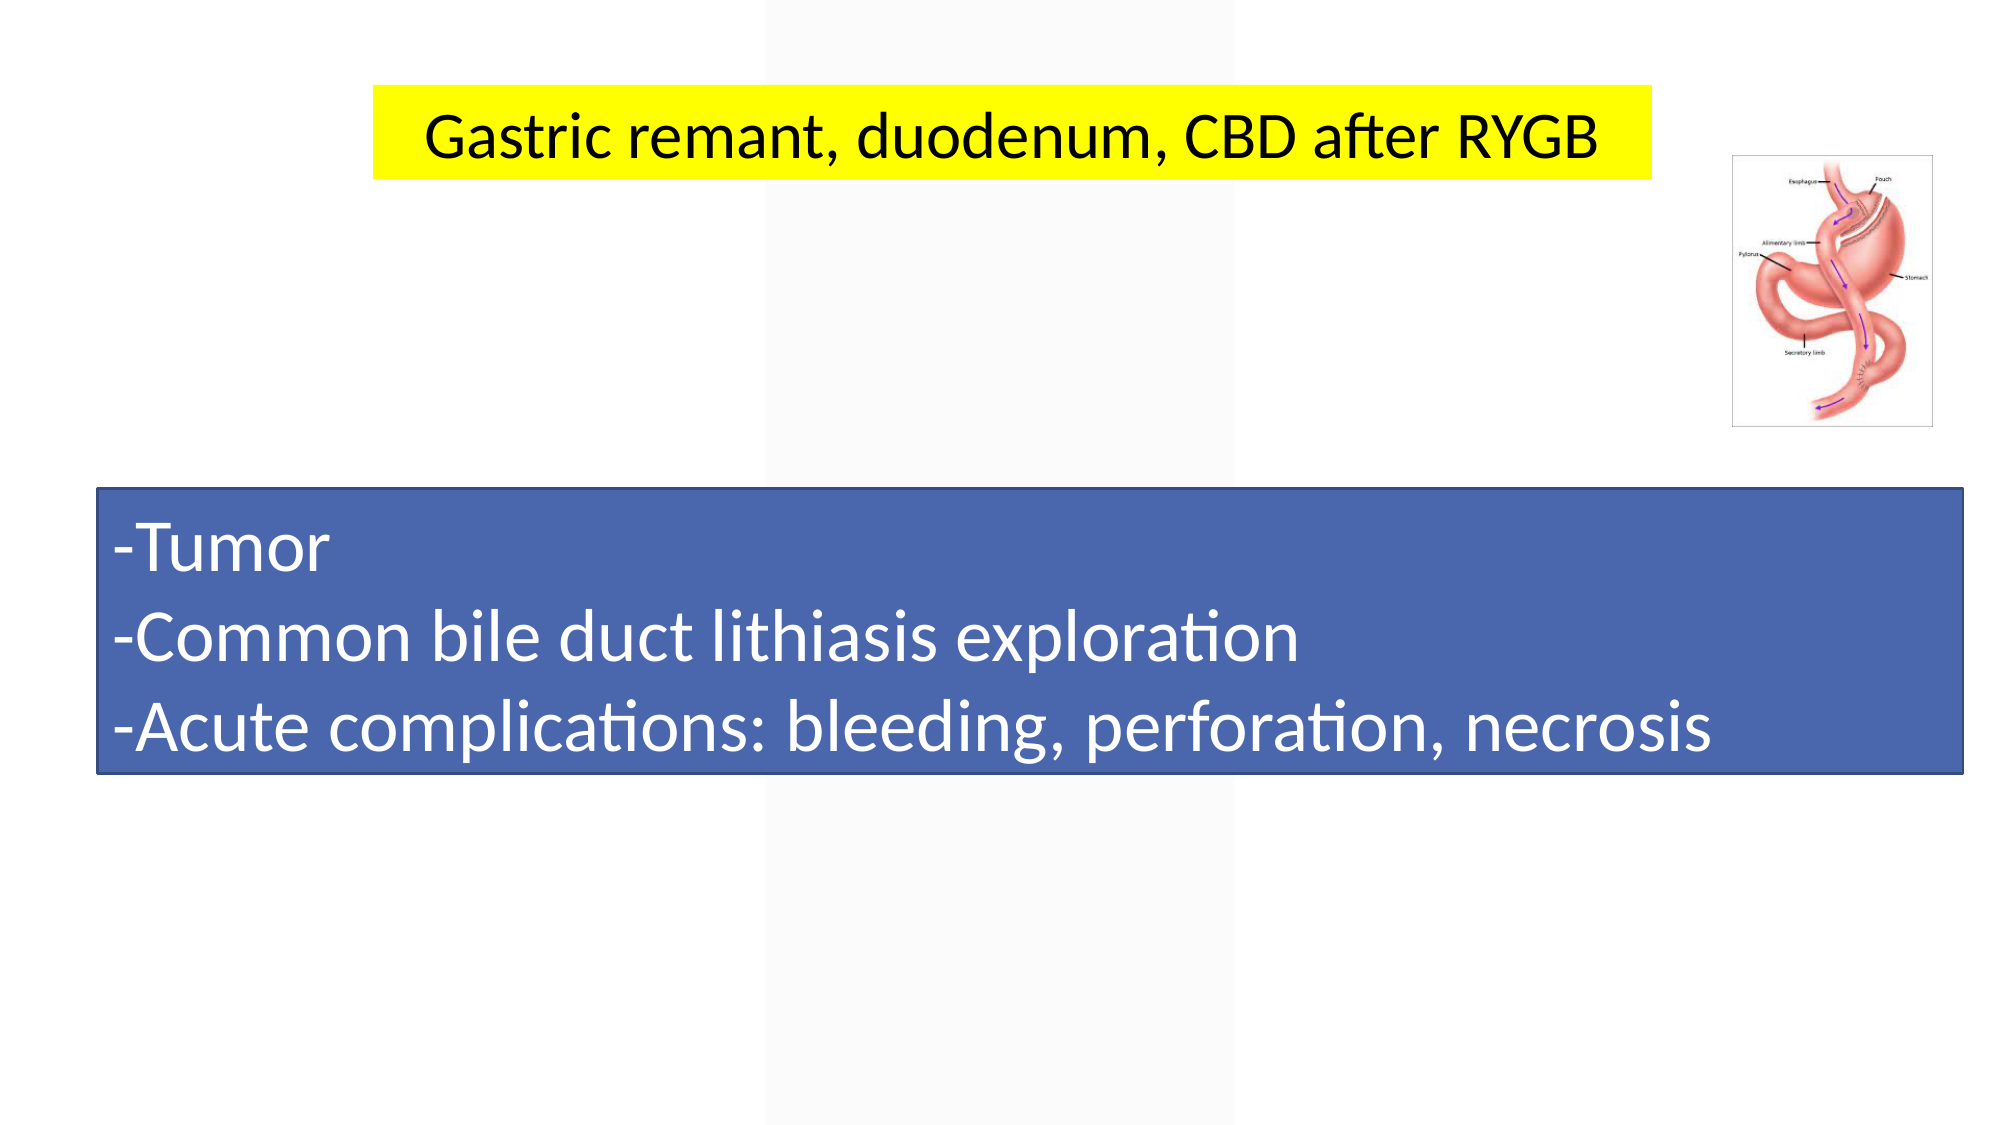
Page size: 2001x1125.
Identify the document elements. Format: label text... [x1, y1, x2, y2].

picture [1732, 155, 1934, 428]
text_box Gastric remant, duodenum, CBD after RYGB [372, 84, 1653, 181]
text_box -Tumor -Common bile duct lithiasis exploration -Acute complications: bleeding, perforation, necrosis [96, 487, 1964, 775]
